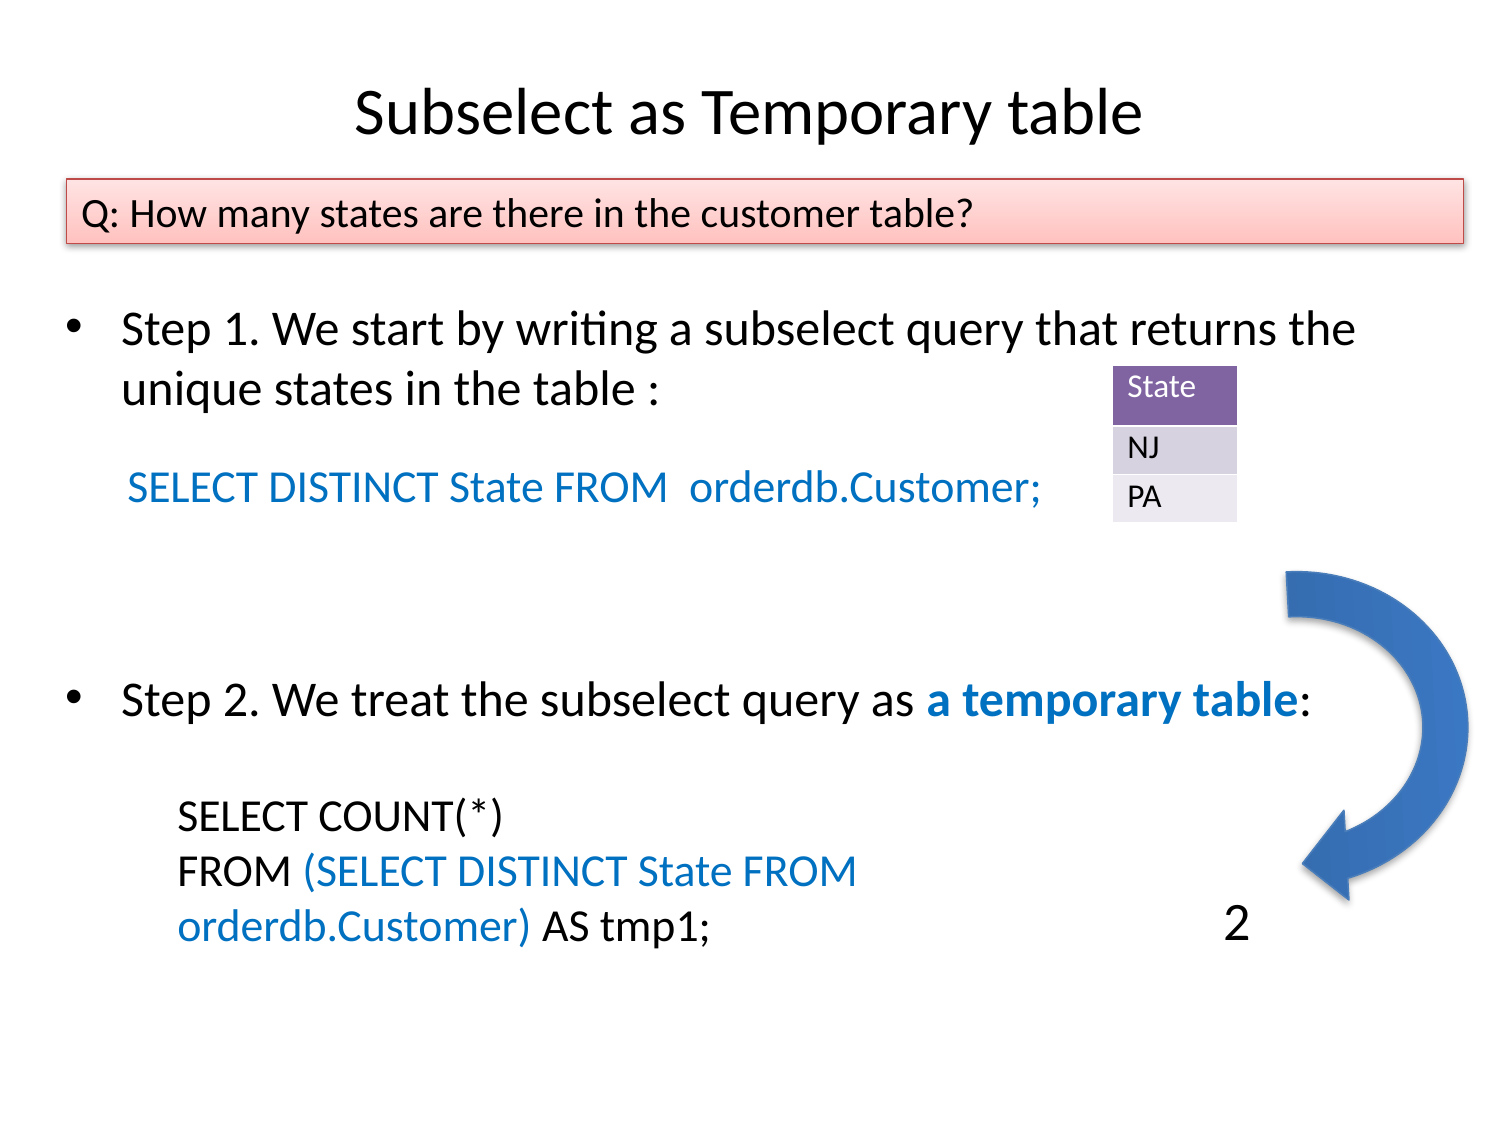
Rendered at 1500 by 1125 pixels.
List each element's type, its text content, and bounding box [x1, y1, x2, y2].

table_header State [1113, 366, 1237, 425]
table_cell PA [1113, 475, 1237, 522]
text_box Step 2. We treat the subselect query as a temporary table: [50, 588, 1375, 1002]
text_box SELECT DISTINCT State FROM orderdb.Customer; [112, 448, 1150, 519]
table_cell NJ [1113, 427, 1237, 474]
title Subselect as Temporary table [75, 45, 1425, 171]
list Step 1. We start by writing a subselect query that returns the unique states in the table : [50, 287, 1400, 438]
text_box [1285, 570, 1469, 869]
text_box SELECT COUNT(*) FROM (SELECT DISTINCT State FROM orderdb.Customer) AS tmp1; [162, 777, 1040, 958]
text_box Q: How many states are there in the customer table? [66, 178, 1464, 244]
